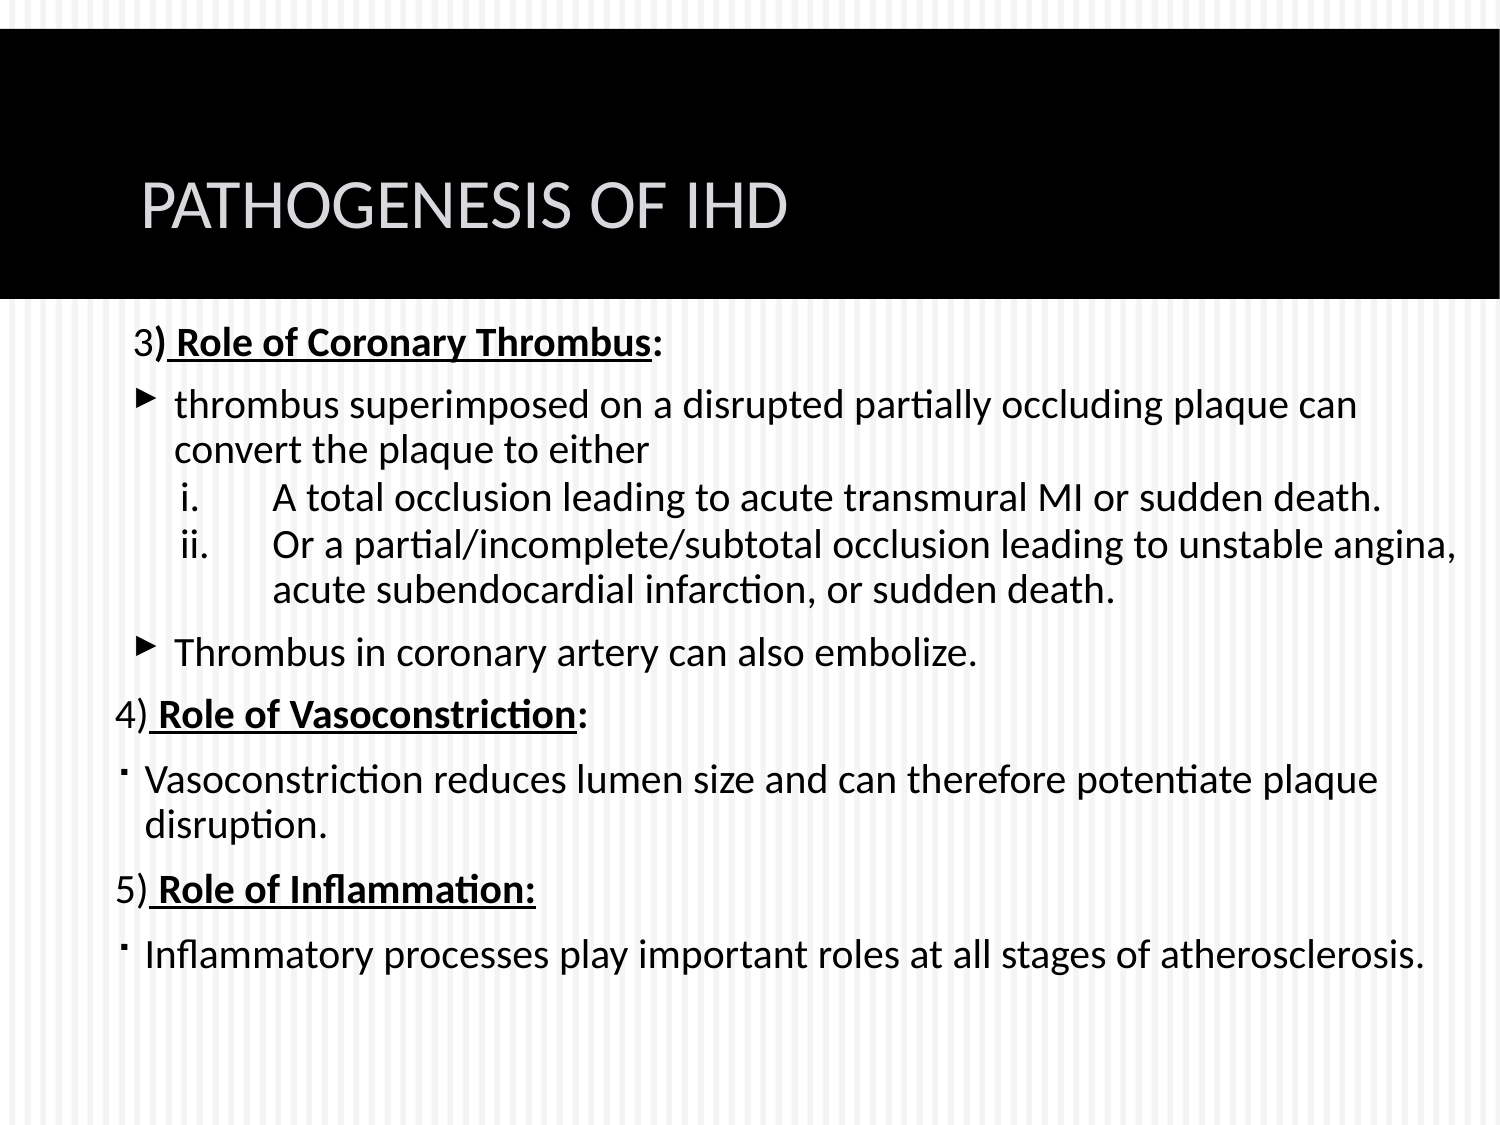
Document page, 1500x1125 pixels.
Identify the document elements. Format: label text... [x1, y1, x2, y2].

list 3) Role of Coronary Thrombus: thrombus superimposed on a disrupted partially occluding plaque can convert the plaque to either A total occlusion leading to acute transmural MI or sudden death. Or a partial/incomplete/subtotal occlusion leading to unstable angina, acute subendocardial infarction, or sudden death. Thrombus in coronary artery can also embolize. 4) Role of Vasoconstriction: Vasoconstriction reduces lumen size and can therefore potentiate plaque disruption. 5) Role of Inflammation: Inflammatory processes play important roles at all stages of atherosclerosis. [99, 312, 1475, 998]
title Pathogenesis of IHD [125, 137, 1363, 276]
